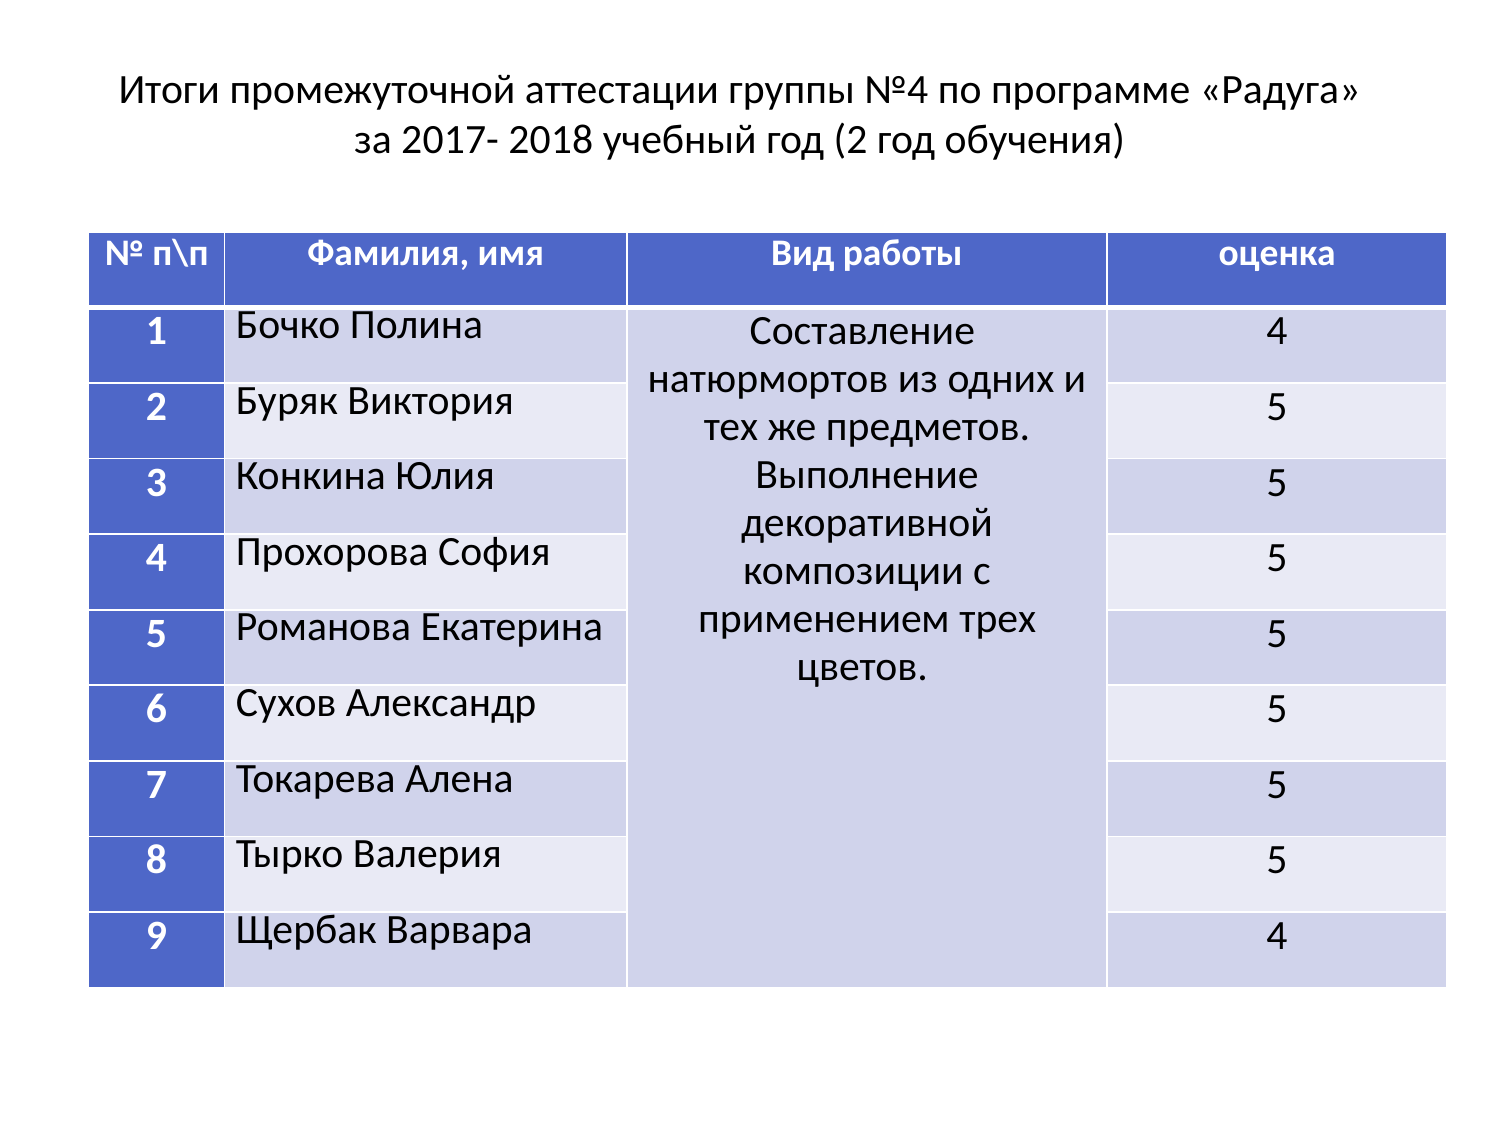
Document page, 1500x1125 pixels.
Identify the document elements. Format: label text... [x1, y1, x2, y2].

table_cell 5 [1108, 384, 1446, 458]
table_cell 4 [1108, 310, 1446, 382]
table_cell Составление натюрмортов из одних и тех же предметов. Выполнение декоративной композиции с применением трех цветов. [628, 310, 1106, 987]
table_cell 4 [89, 535, 224, 609]
table_cell 7 [89, 762, 224, 836]
table_cell 8 [89, 837, 224, 911]
table_cell Щербак Варвара [225, 913, 626, 987]
table_cell 5 [1108, 762, 1446, 836]
table_cell Буряк Виктория [225, 384, 626, 458]
table_cell 5 [1108, 837, 1446, 911]
table_header Фамилия, имя [225, 233, 626, 305]
table_cell 5 [89, 611, 224, 684]
table_cell Сухов Александр [225, 686, 626, 760]
table_cell 6 [89, 686, 224, 760]
table_cell 2 [89, 384, 224, 458]
table_cell 9 [89, 913, 224, 987]
table_cell 4 [1108, 913, 1446, 987]
table_cell 5 [1108, 535, 1446, 609]
title Итоги промежуточной аттестации группы №4 по программе «Радуга» за 2017- 2018 учебный год (2 год обучения) [64, 42, 1415, 231]
table_cell Романова Екатерина [225, 611, 626, 684]
table_cell Конкина Юлия [225, 459, 626, 533]
table_header № п\п [89, 233, 224, 305]
table_header оценка [1108, 233, 1446, 305]
table_cell 1 [89, 310, 224, 382]
table_cell Прохорова София [225, 535, 626, 609]
table_cell 5 [1108, 686, 1446, 760]
table_cell 5 [1108, 459, 1446, 533]
table_cell Тырко Валерия [225, 837, 626, 911]
table_cell 3 [89, 459, 224, 533]
table_cell Токарева Алена [225, 762, 626, 836]
table_cell 5 [1108, 611, 1446, 684]
table_header Вид работы [628, 233, 1106, 305]
table_cell Бочко Полина [225, 310, 626, 382]
